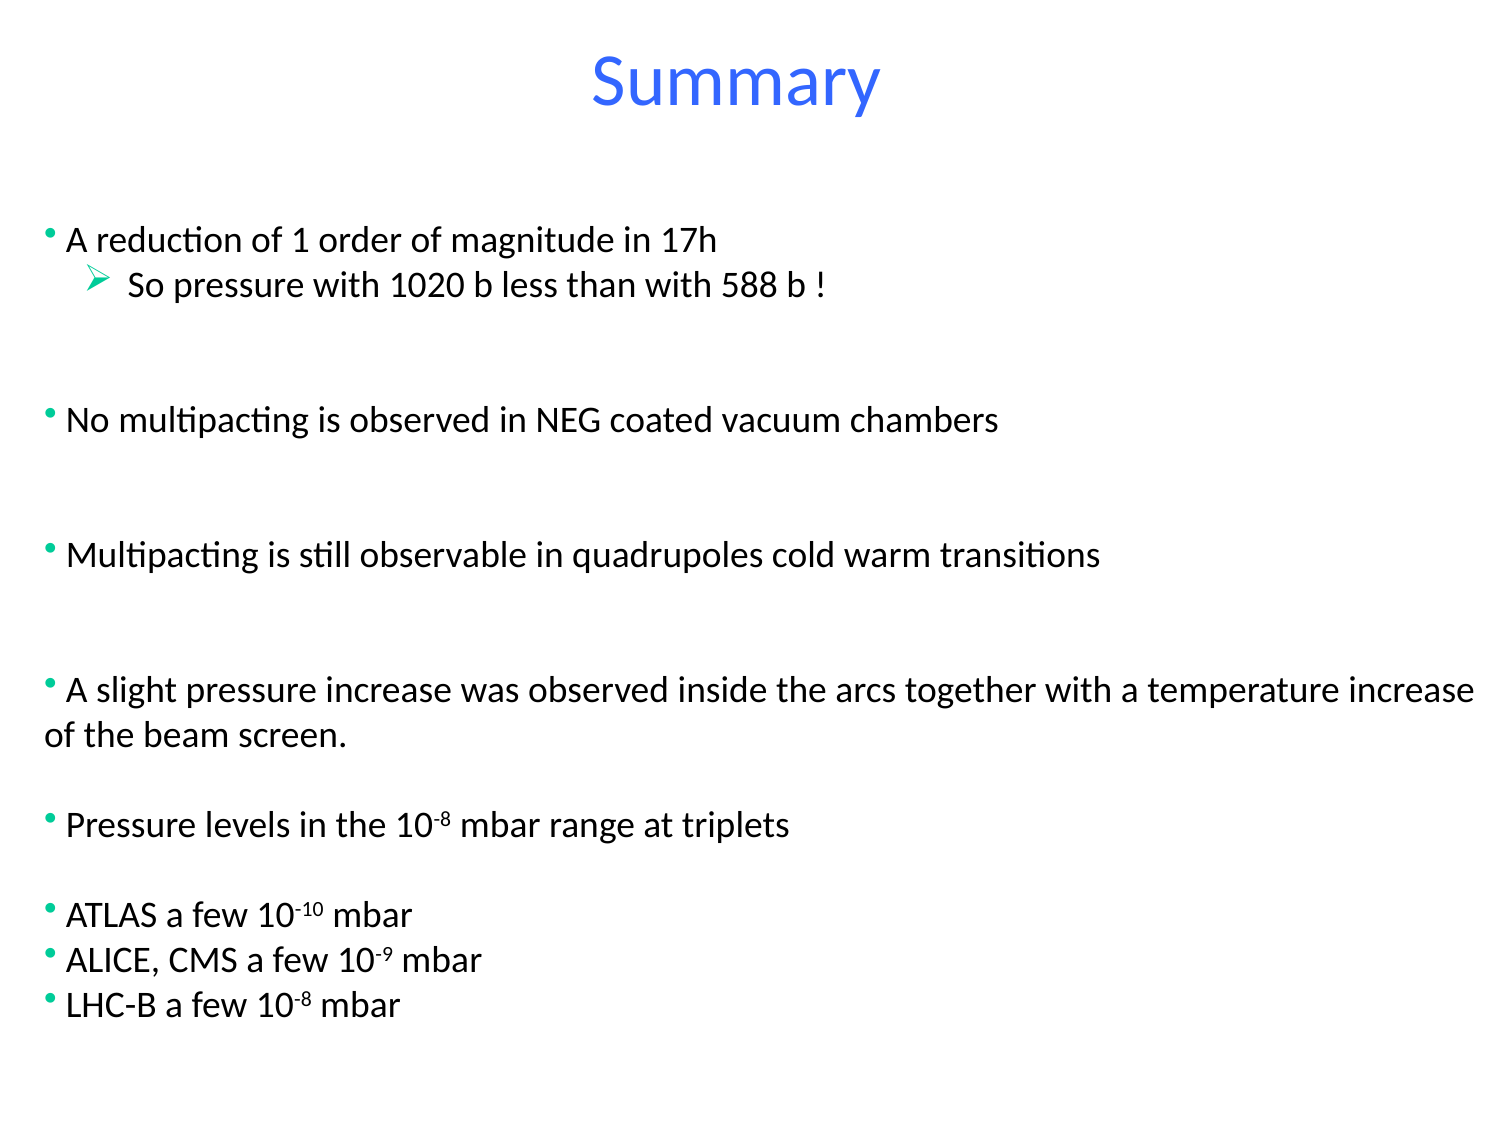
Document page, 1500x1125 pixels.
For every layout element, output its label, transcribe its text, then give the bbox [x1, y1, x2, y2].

text_box Summary [9, 23, 1465, 129]
text_box A reduction of 1 order of magnitude in 17h So pressure with 1020 b less than with 588 b ! No multipacting is observed in NEG coated vacuum chambers Multipacting is still observable in quadrupoles cold warm transitions A slight pressure increase was observed inside the arcs together with a temperature increase of the beam screen. Pressure levels in the 10-8 mbar range at triplets ATLAS a few 10-10 mbar ALICE, CMS a few 10-9 mbar LHC-B a few 10-8 mbar [29, 208, 1500, 1033]
